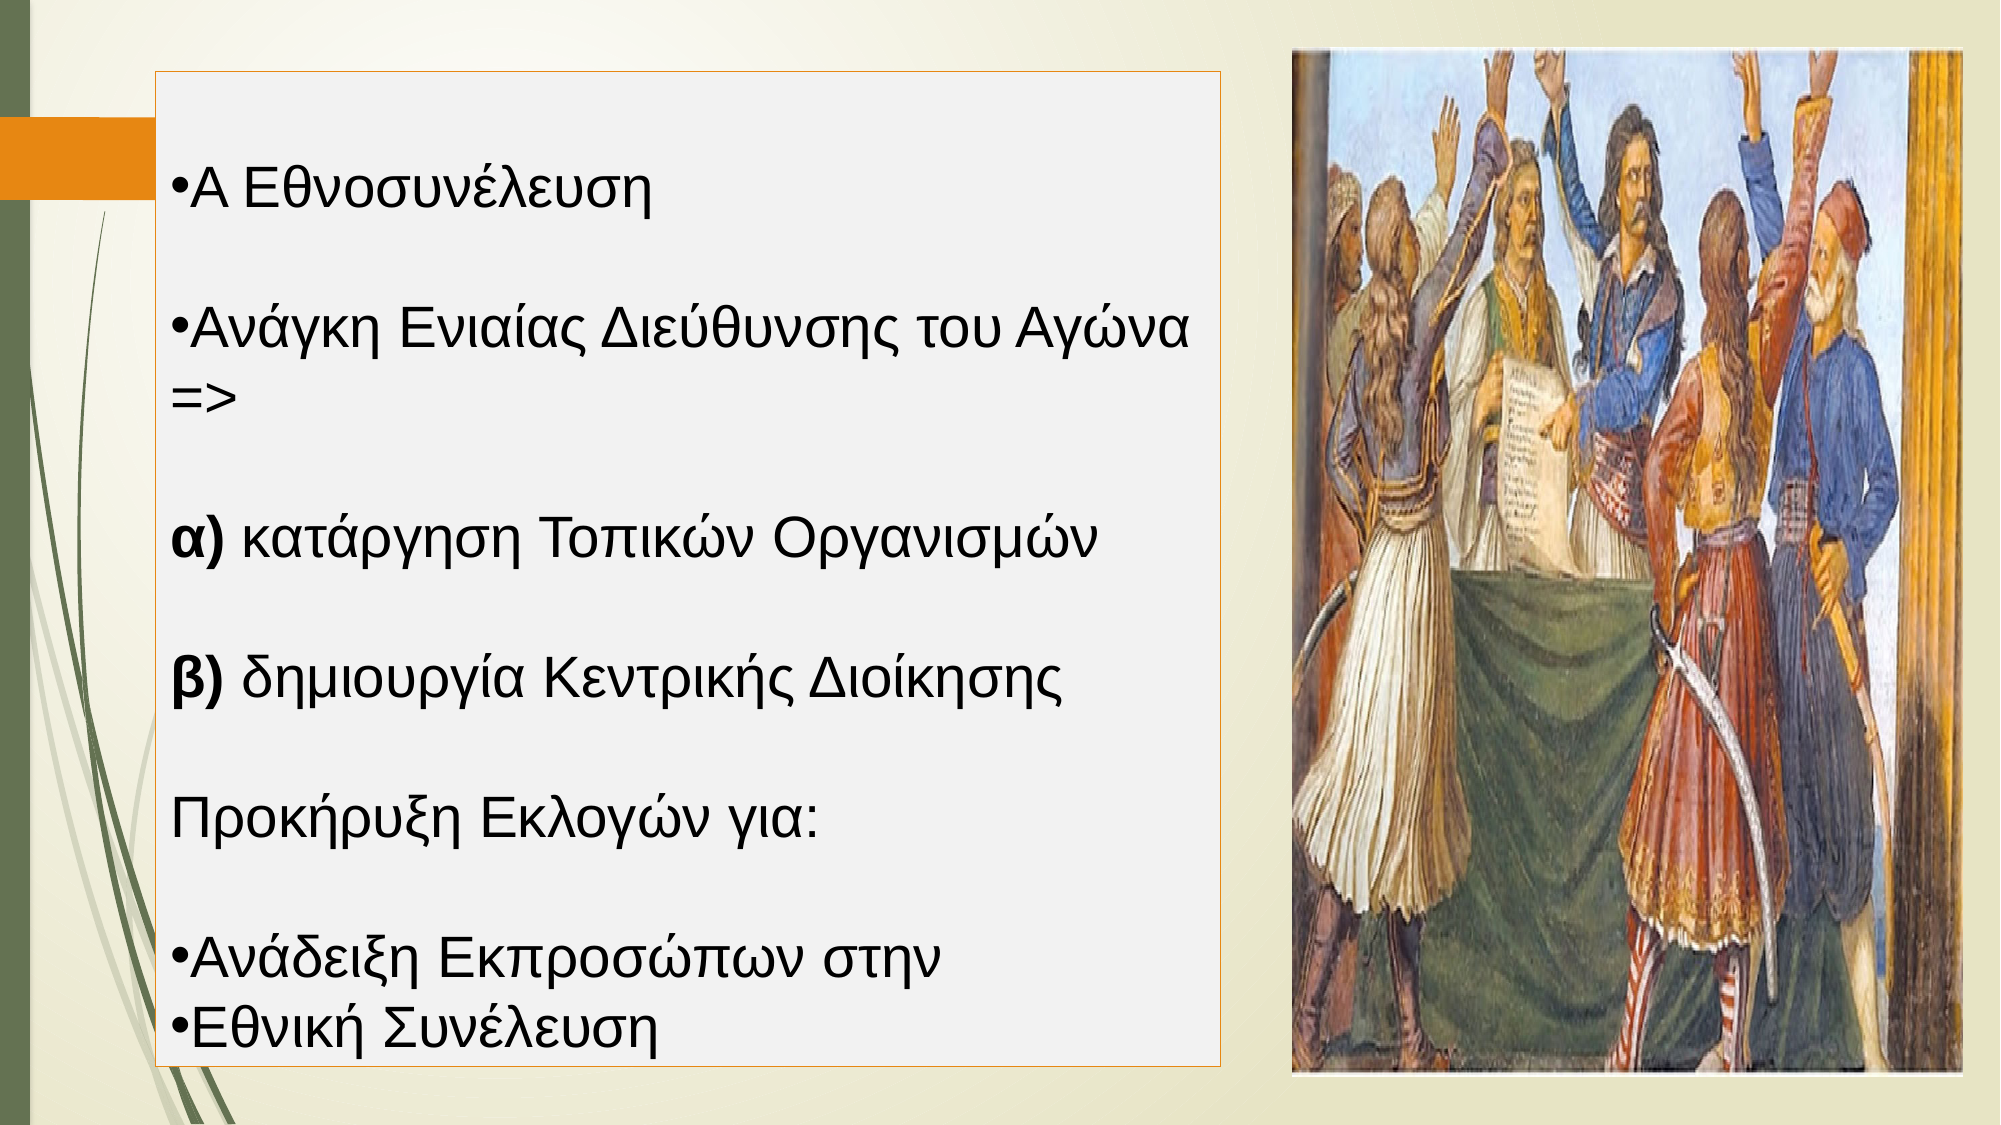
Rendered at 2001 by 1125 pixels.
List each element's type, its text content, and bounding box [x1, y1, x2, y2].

picture [1291, 46, 1964, 1077]
text_box Α Εθνοσυνέλευση Ανάγκη Ενιαίας Διεύθυνσης του Αγώνα => α) κατάργηση Τοπικών Οργανισμών β) δημιουργία Κεντρικής Διοίκησης ​ Προκήρυξη Εκλογών για: ​ Ανάδειξη Εκπροσώπων στην Εθνική Συνέλευση [155, 71, 1221, 1067]
